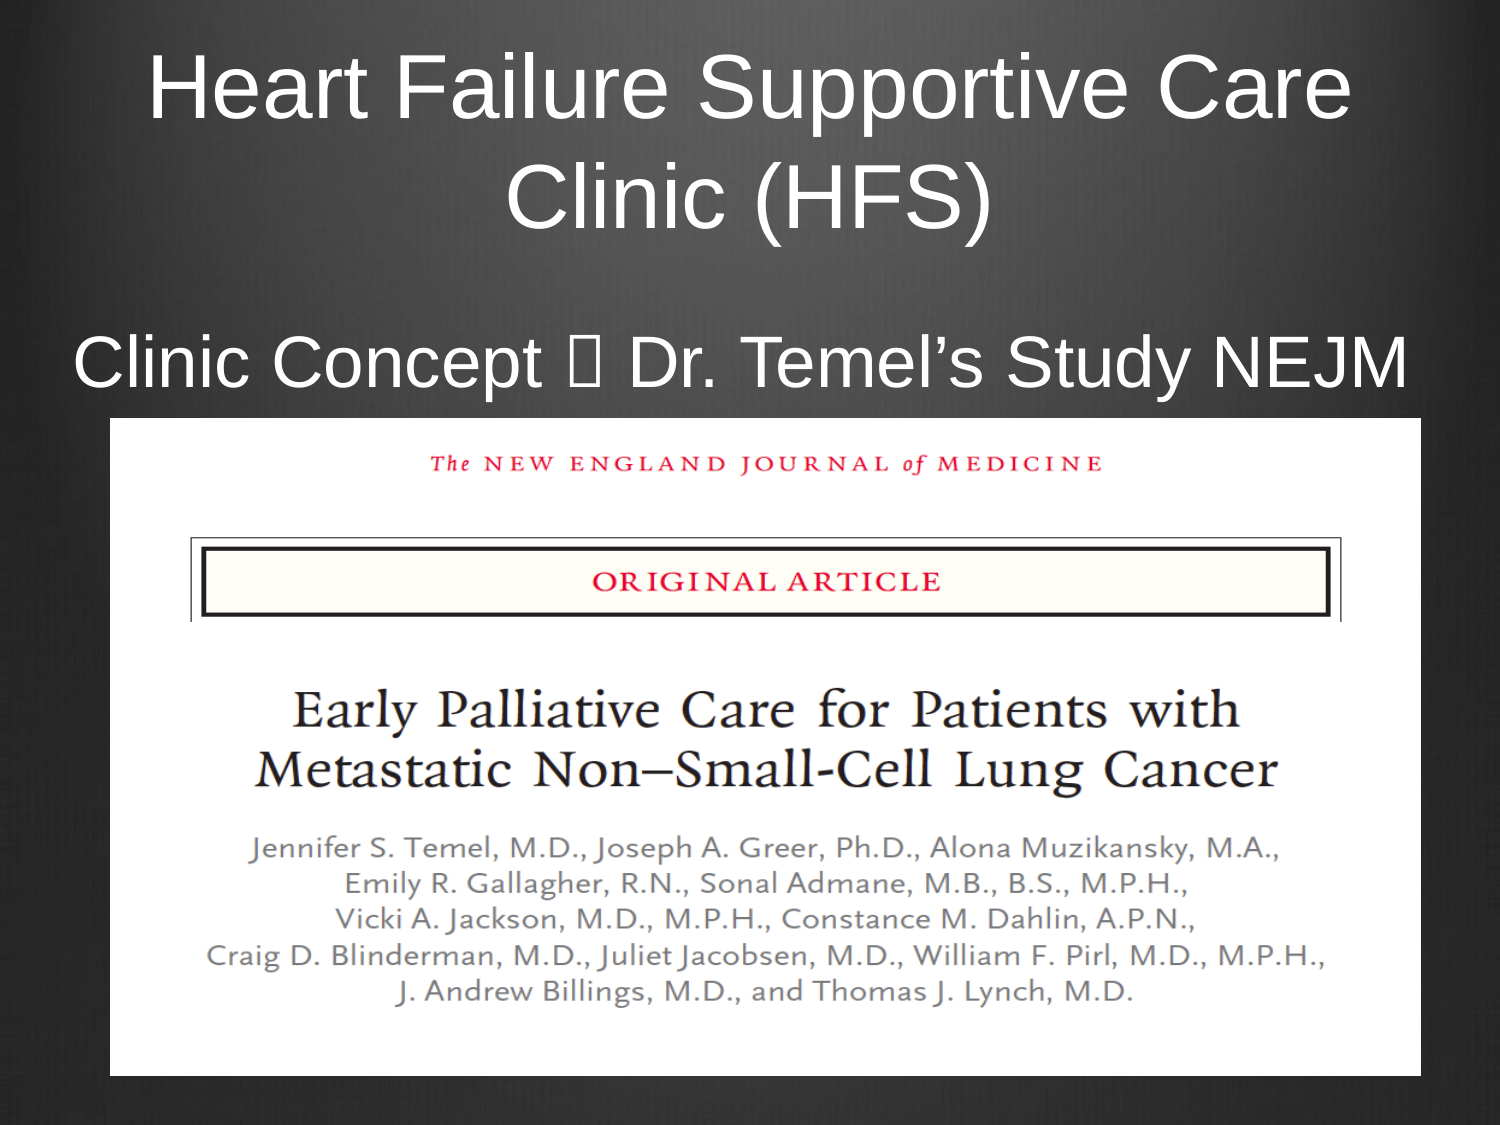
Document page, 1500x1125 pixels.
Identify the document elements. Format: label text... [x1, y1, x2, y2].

picture [110, 418, 1421, 1076]
title Heart Failure Supportive Care Clinic (HFS) [112, 19, 1388, 255]
list Clinic Concept  Dr. Temel’s Study NEJM [0, 306, 1484, 630]
